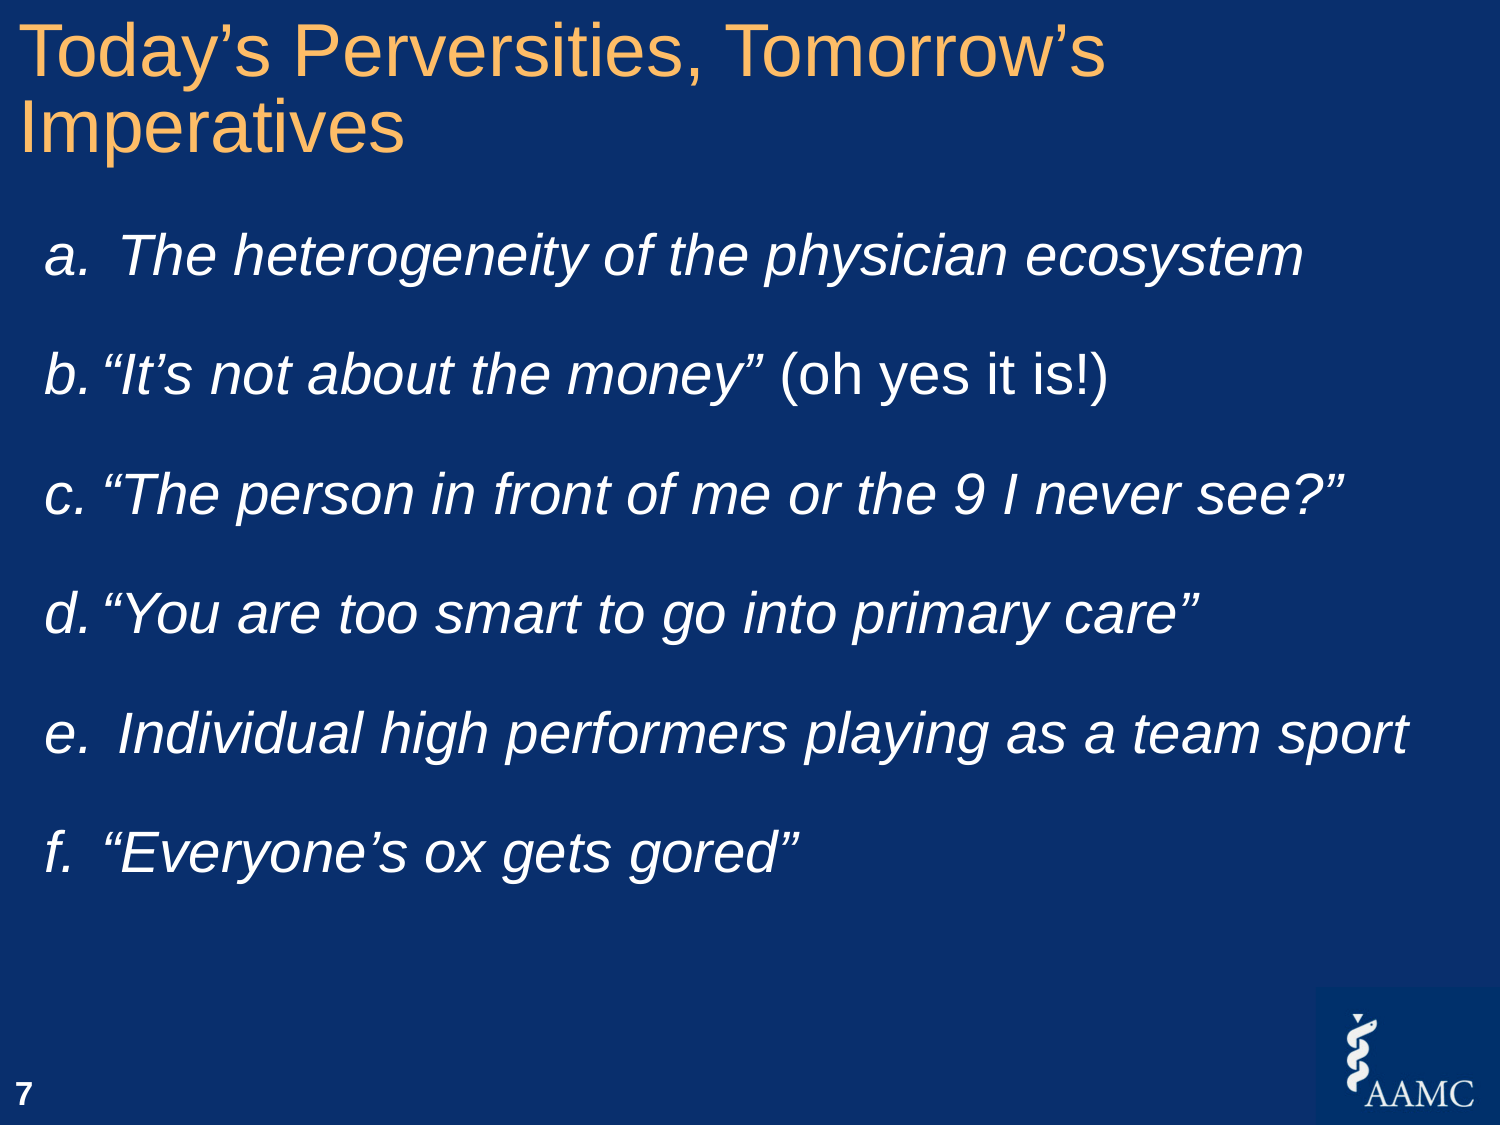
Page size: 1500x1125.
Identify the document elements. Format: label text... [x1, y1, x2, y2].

text_box 7 [0, 1065, 350, 1125]
list The heterogeneity of the physician ecosystem “It’s not about the money” (oh yes it is!) “The person in front of me or the 9 I never see?” “You are too smart to go into primary care” Individual high performers playing as a team sport “Everyone’s ox gets gored” [0, 181, 1434, 965]
picture [1315, 987, 1500, 1125]
title Today’s Perversities, Tomorrow’s Imperatives [18, 74, 1451, 169]
